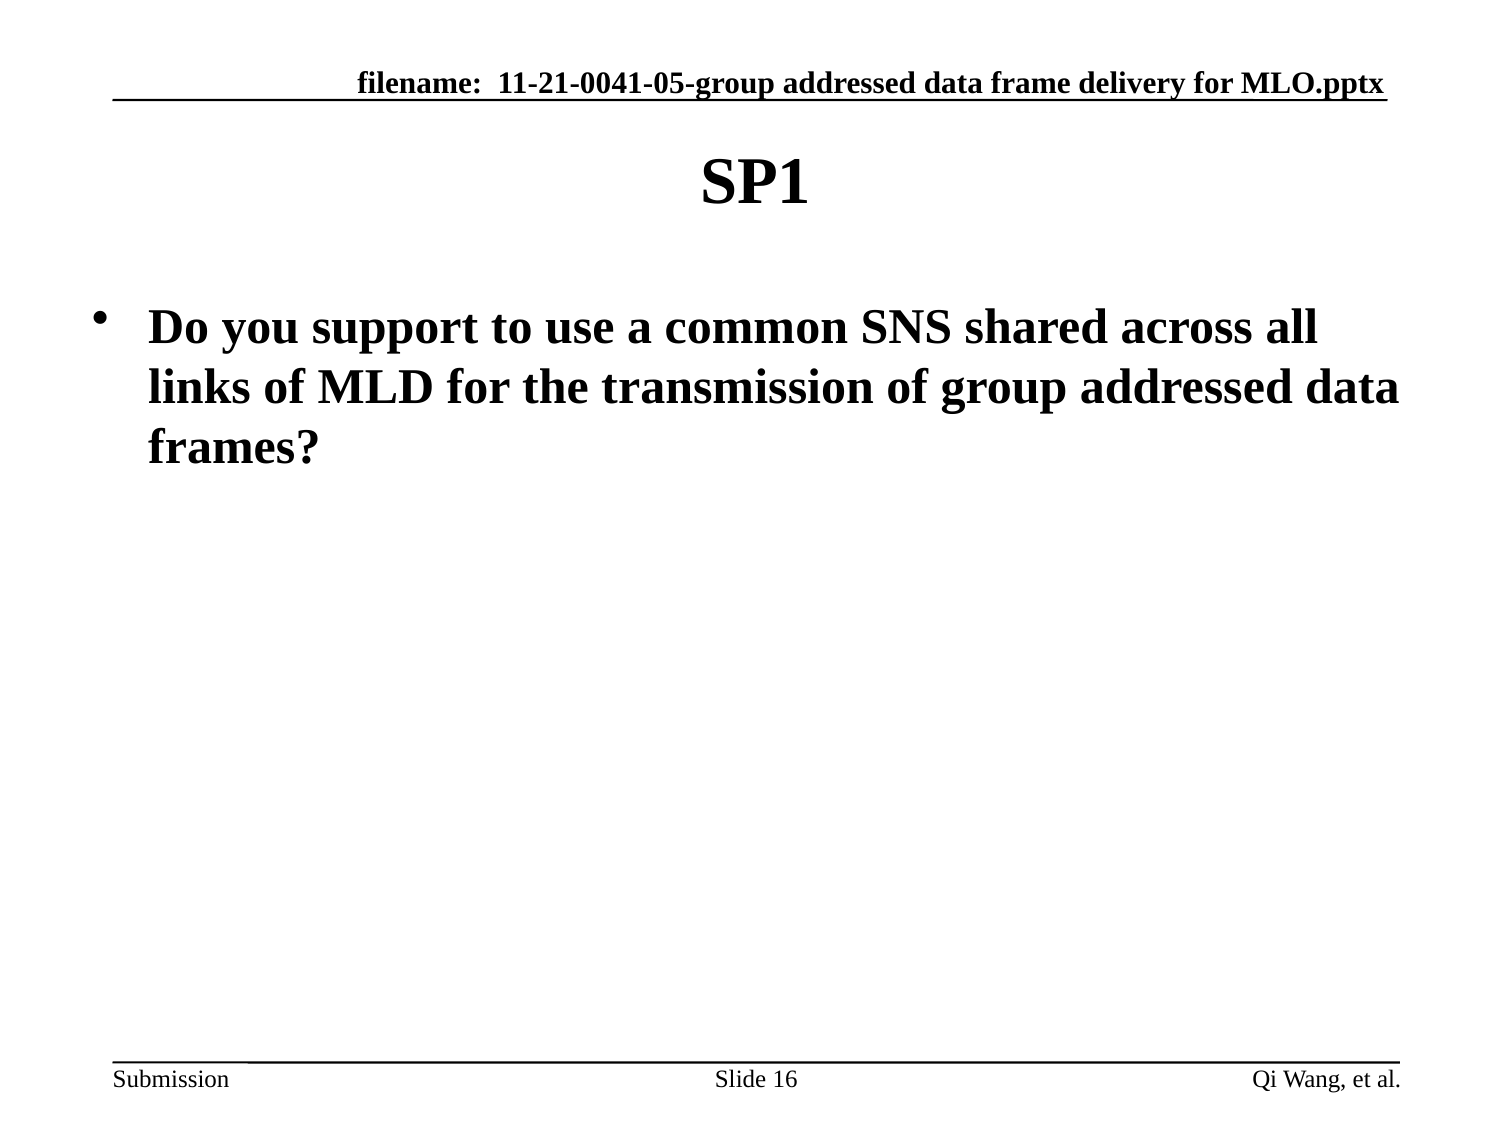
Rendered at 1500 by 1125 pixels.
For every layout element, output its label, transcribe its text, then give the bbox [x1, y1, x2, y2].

title SP1 [76, 129, 1436, 225]
footer Qi Wang, et al. [1243, 1062, 1402, 1093]
list Do you support to use a common SNS shared across all links of MLD for the transmission of group addressed data frames? [76, 286, 1436, 1031]
slide_number Slide 16 [712, 1062, 800, 1093]
